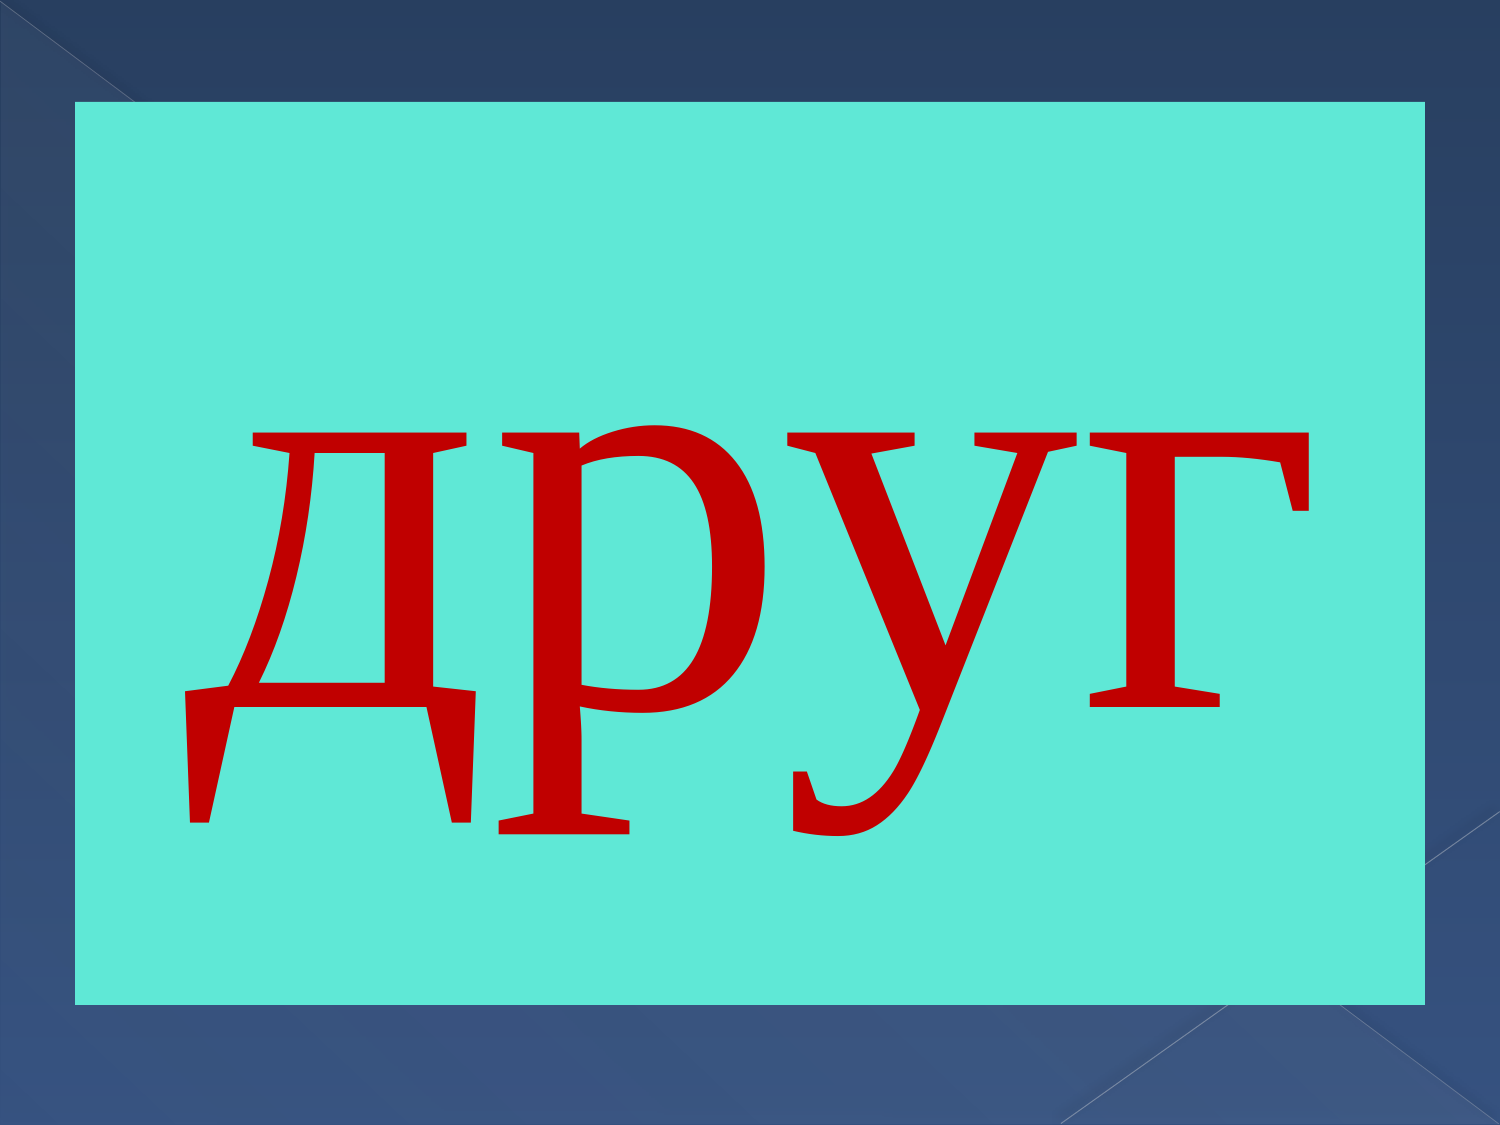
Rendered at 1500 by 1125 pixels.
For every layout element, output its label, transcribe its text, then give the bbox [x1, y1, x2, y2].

list друг [75, 101, 1425, 1005]
